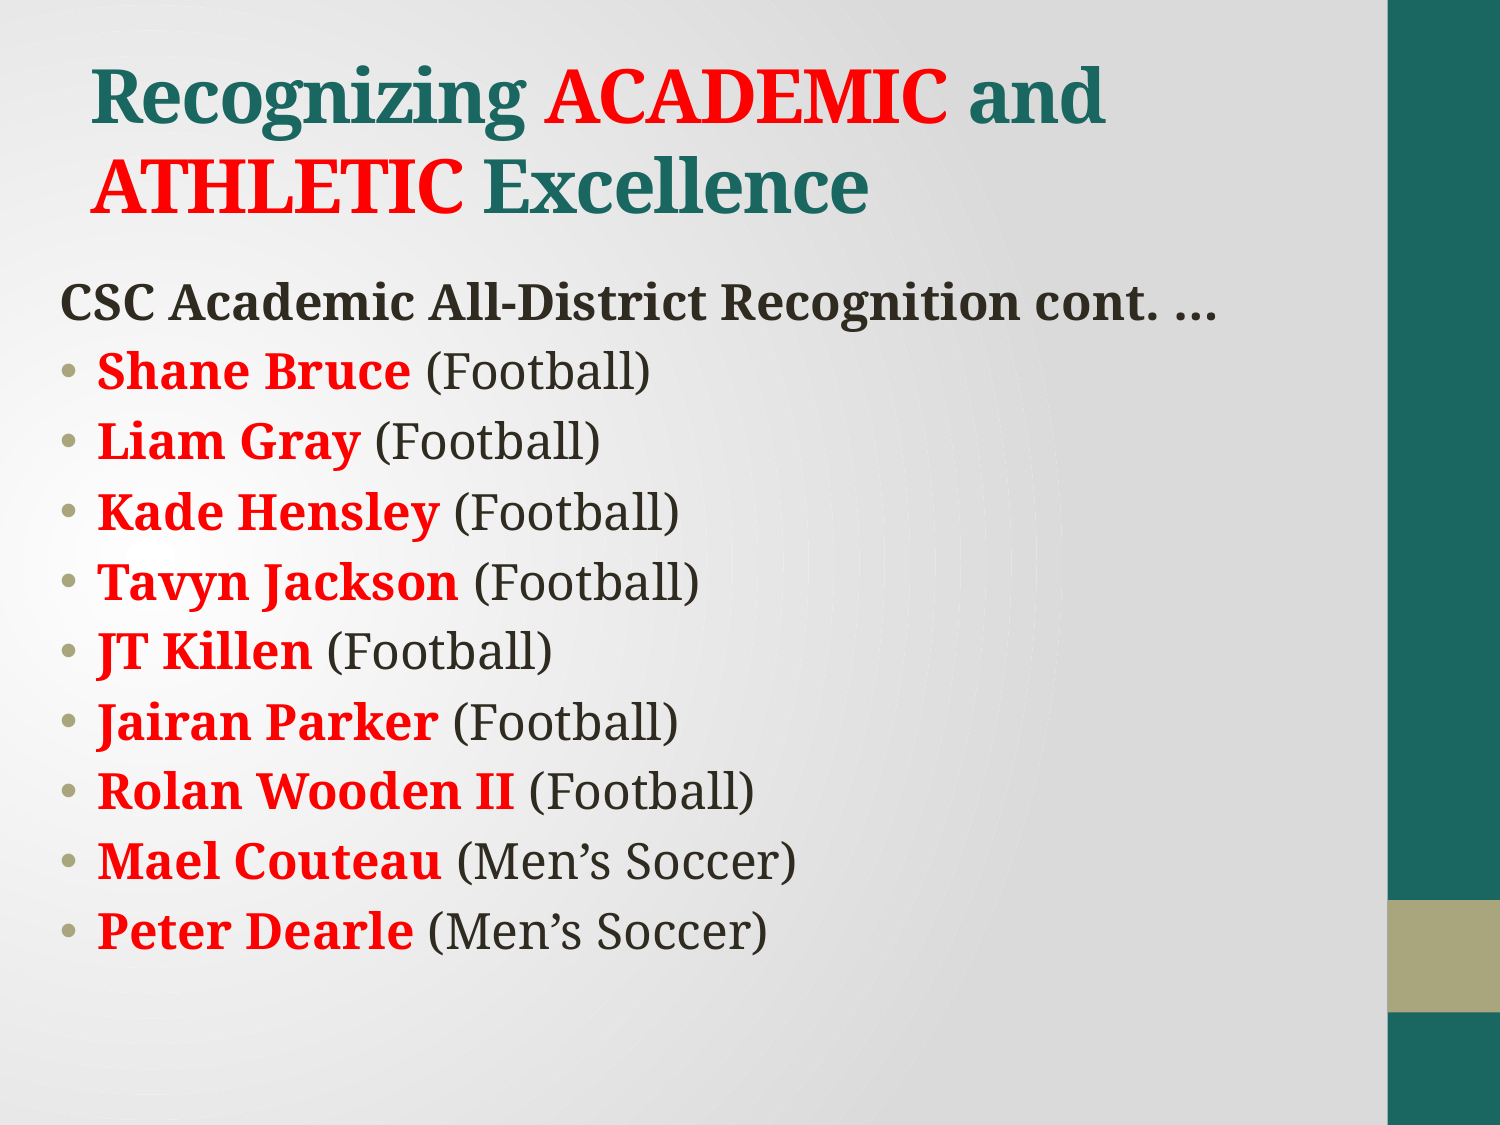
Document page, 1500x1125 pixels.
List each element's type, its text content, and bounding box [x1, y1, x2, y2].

title Recognizing ACADEMIC and ATHLETIC Excellence [75, 45, 1325, 233]
list CSC Academic All-District Recognition cont. … Shane Bruce (Football) Liam Gray (Football) Kade Hensley (Football) Tavyn Jackson (Football) JT Killen (Football) Jairan Parker (Football) Rolan Wooden II (Football) Mael Couteau (Men’s Soccer) Peter Dearle (Men’s Soccer) [25, 262, 1325, 1050]
